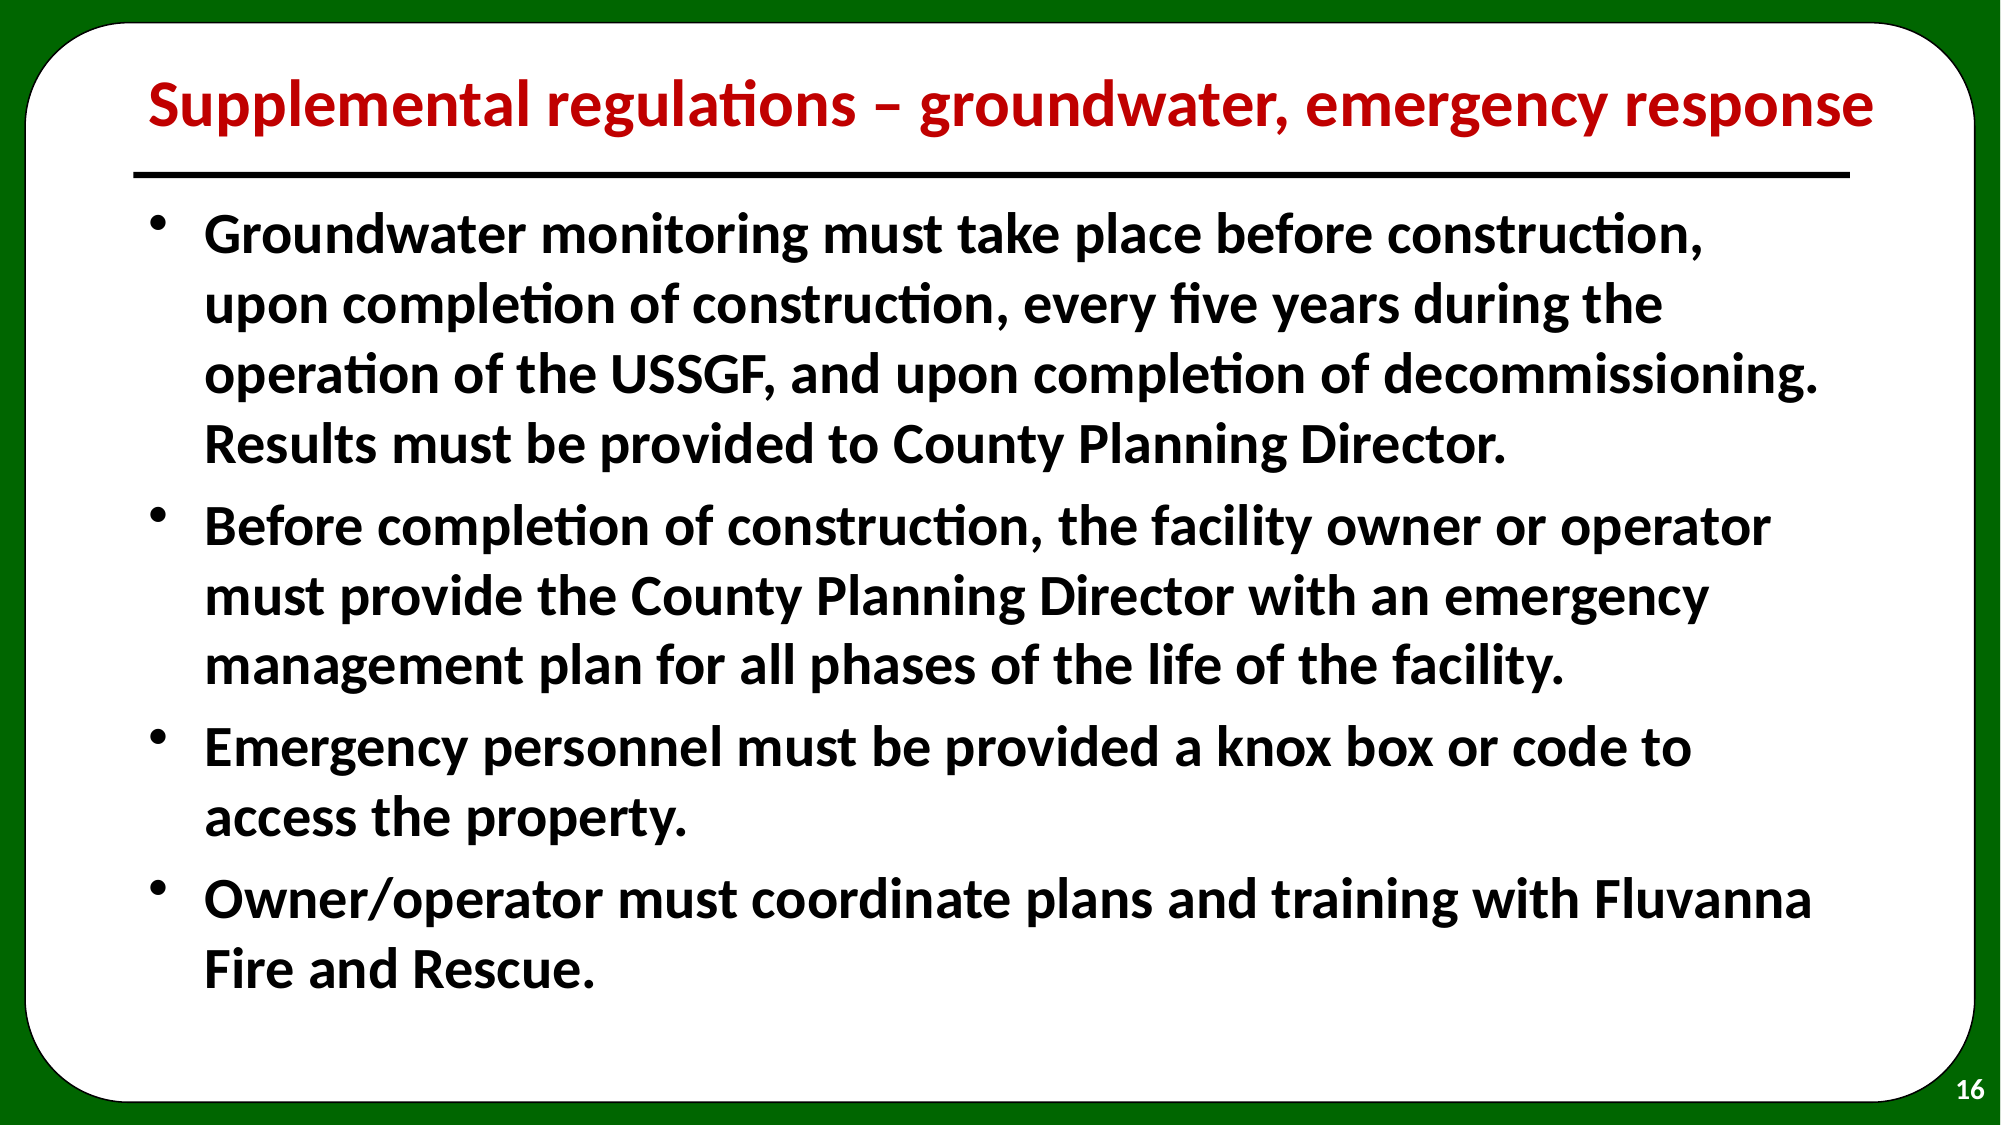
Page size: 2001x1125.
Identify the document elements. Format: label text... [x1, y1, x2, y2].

slide_number 16 [1850, 1062, 2000, 1113]
list Groundwater monitoring must take place before construction, upon completion of construction, every five years during the operation of the USSGF, and upon completion of decommissioning. Results must be provided to County Planning Director. Before completion of construction, the facility owner or operator must provide the County Planning Director with an emergency management plan for all phases of the life of the facility. Emergency personnel must be provided a knox box or code to access the property. Owner/operator must coordinate plans and training with Fluvanna Fire and Rescue. [133, 187, 1850, 1063]
title Supplemental regulations – groundwater, emergency response [133, 37, 1925, 163]
